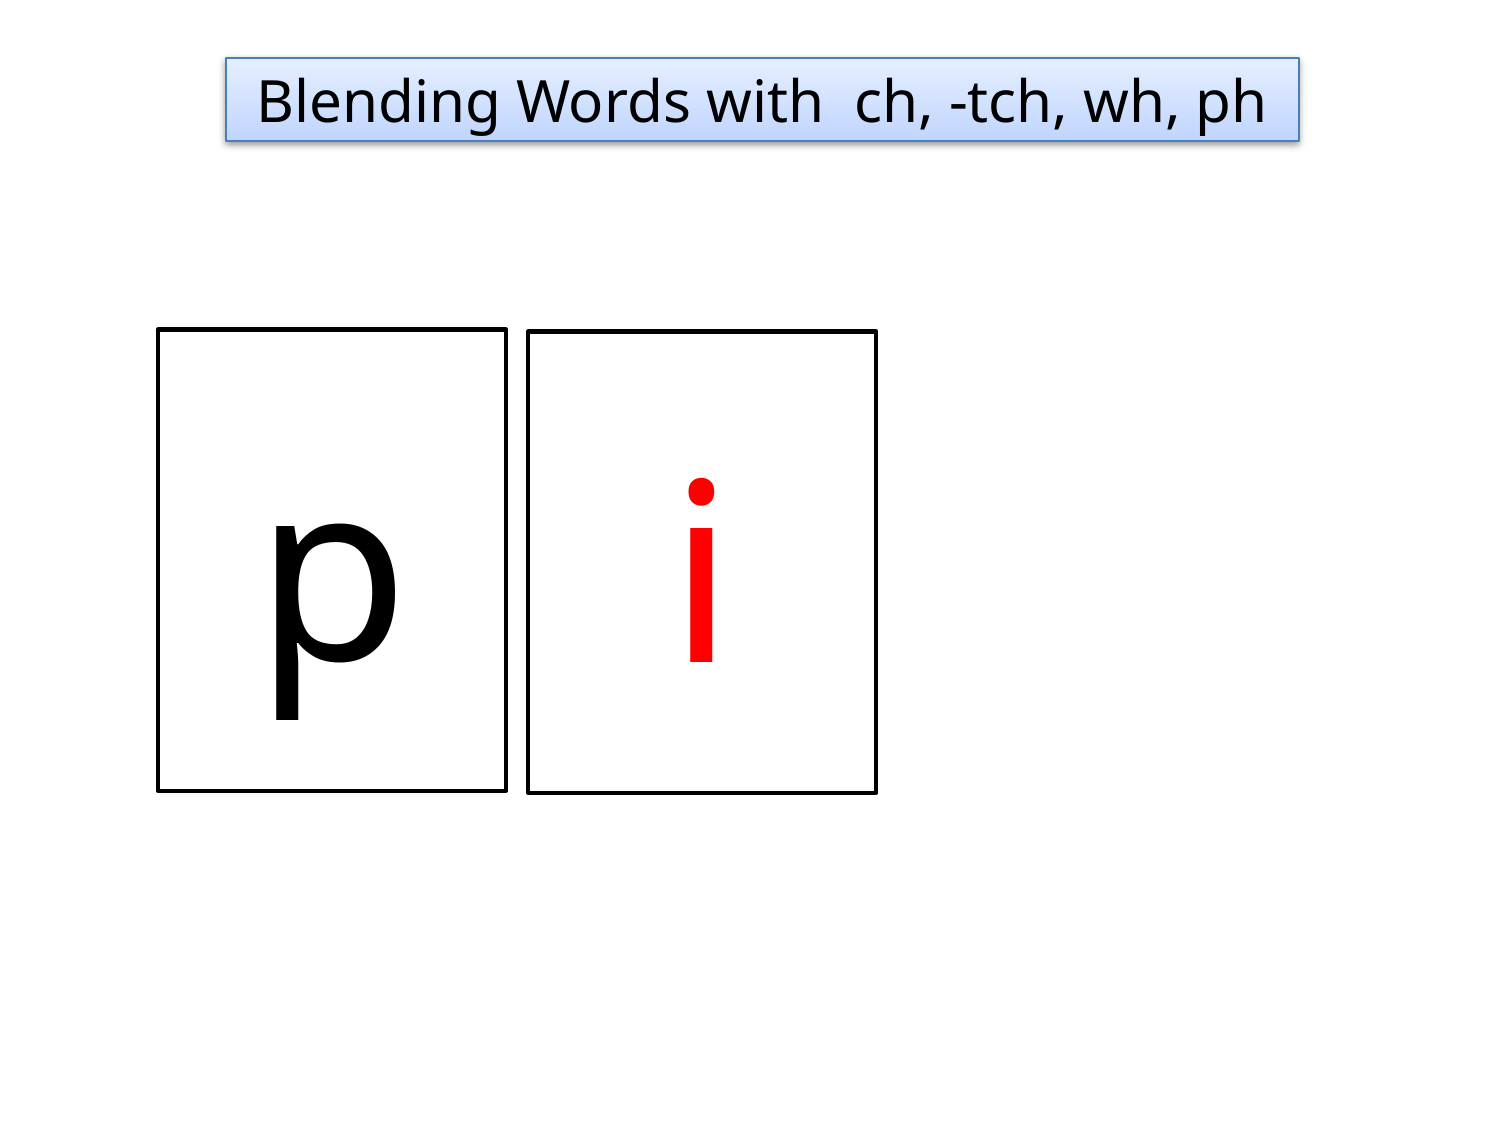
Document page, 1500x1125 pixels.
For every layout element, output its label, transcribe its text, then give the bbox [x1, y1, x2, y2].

text_box i [526, 329, 878, 795]
text_box p [156, 327, 508, 793]
text_box Blending Words with ch, -tch, wh, ph [225, 57, 1300, 142]
